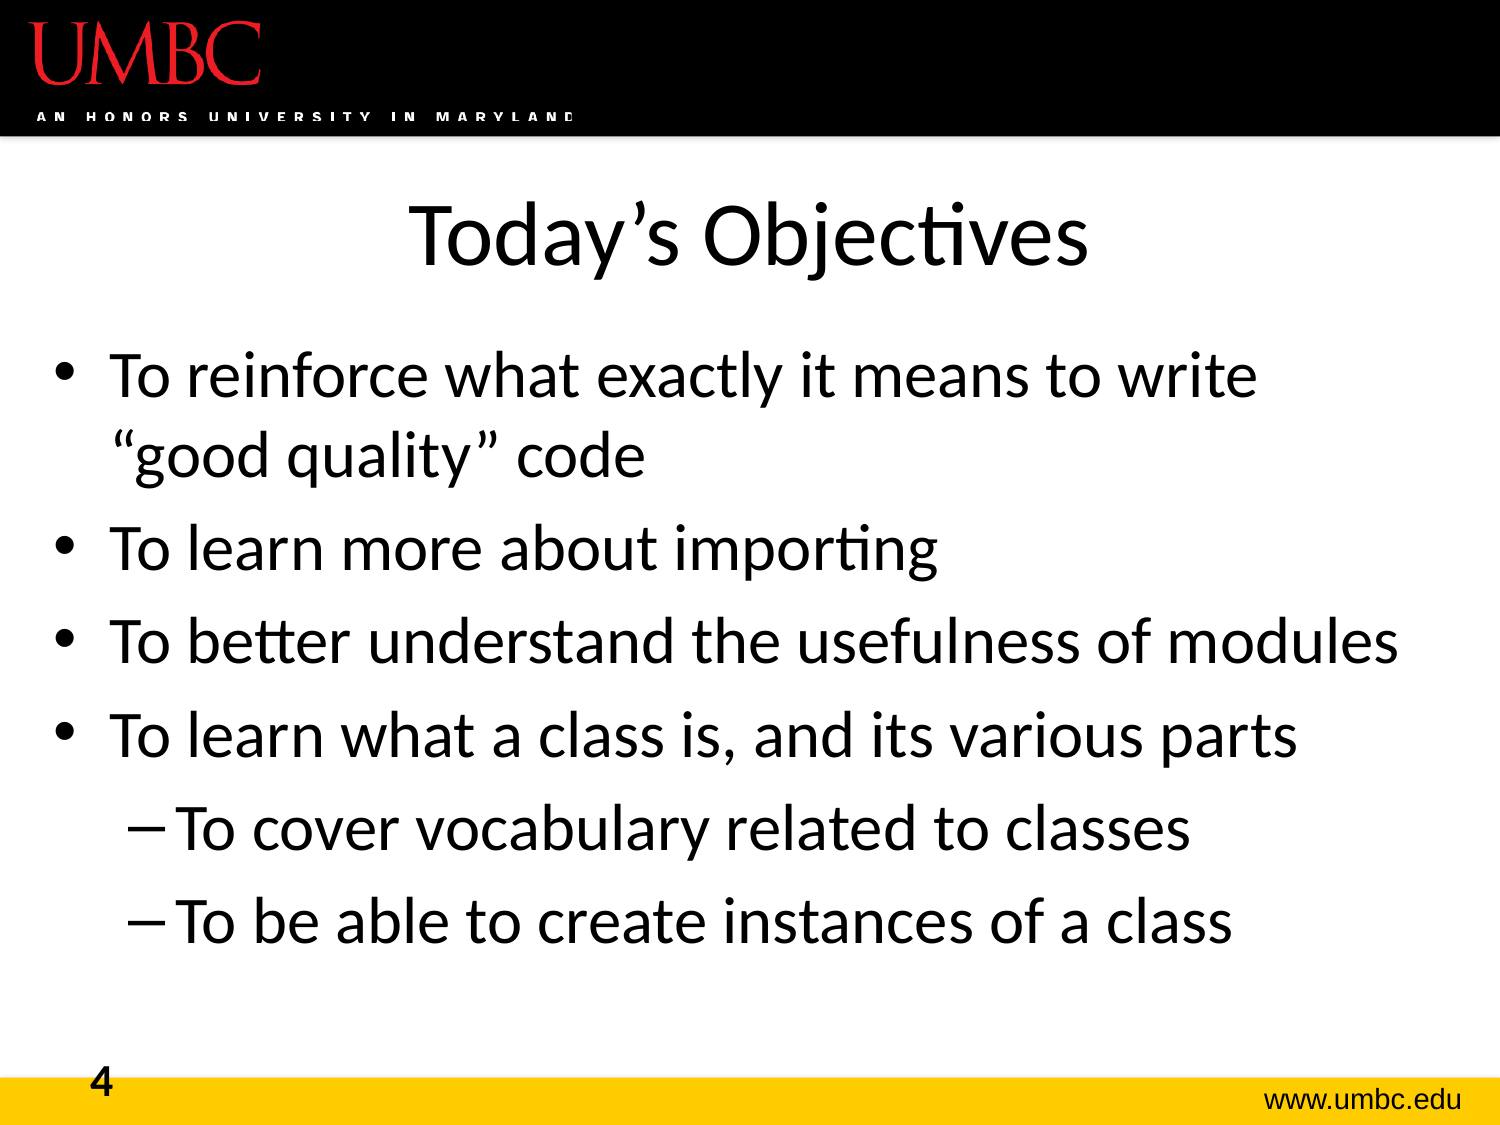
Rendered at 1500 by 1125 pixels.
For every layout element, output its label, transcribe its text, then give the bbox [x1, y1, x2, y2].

title Today’s Objectives [75, 135, 1425, 323]
slide_number 4 [75, 1042, 425, 1103]
list To reinforce what exactly it means to write “good quality” code To learn more about importing To better understand the usefulness of modules To learn what a class is, and its various parts To cover vocabulary related to classes To be able to create instances of a class [38, 323, 1473, 1005]
